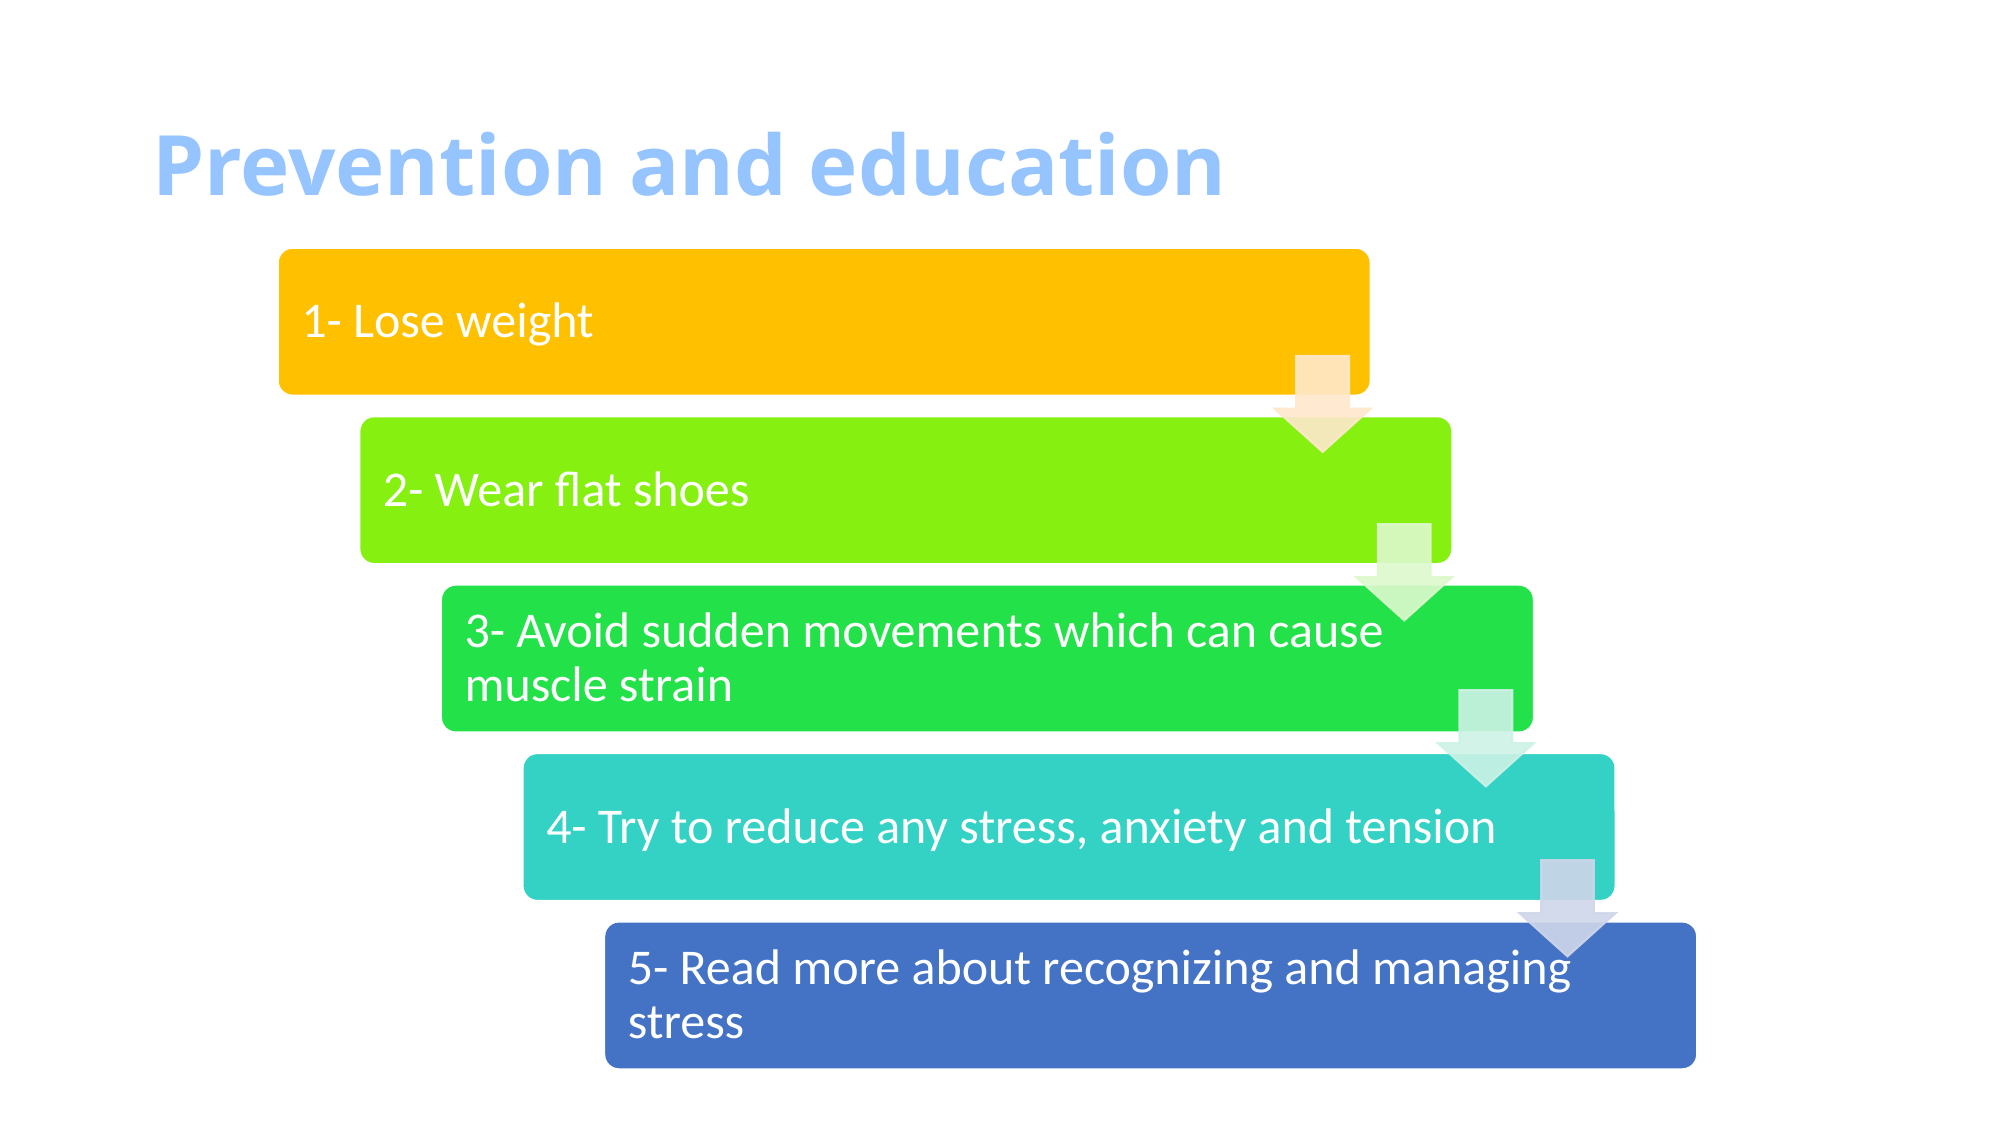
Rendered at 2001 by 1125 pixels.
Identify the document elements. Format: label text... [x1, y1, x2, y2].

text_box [277, 247, 1698, 1070]
title Prevention and education [137, 59, 1863, 278]
